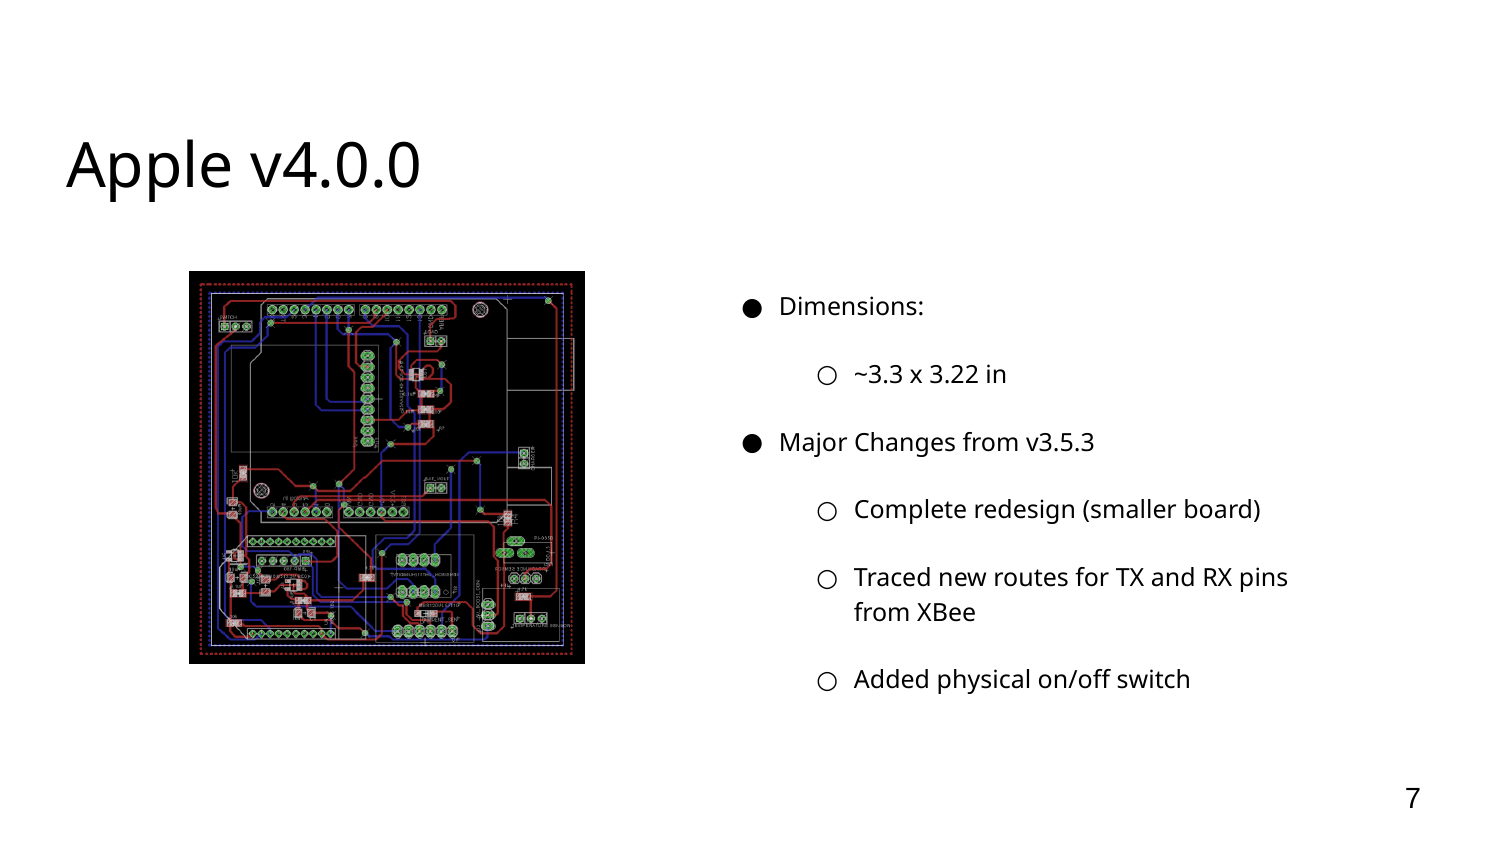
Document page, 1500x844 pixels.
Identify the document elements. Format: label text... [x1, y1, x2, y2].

list Dimensions: ~3.3 x 3.22 in Major Changes from v3.5.3 Complete redesign (smaller board) Traced new routes for TX and RX pins from XBee Added physical on/off switch [688, 271, 1341, 728]
slide_number ‹#› [1389, 764, 1480, 830]
picture [188, 270, 586, 664]
title Apple v4.0.0 [51, 91, 512, 216]
